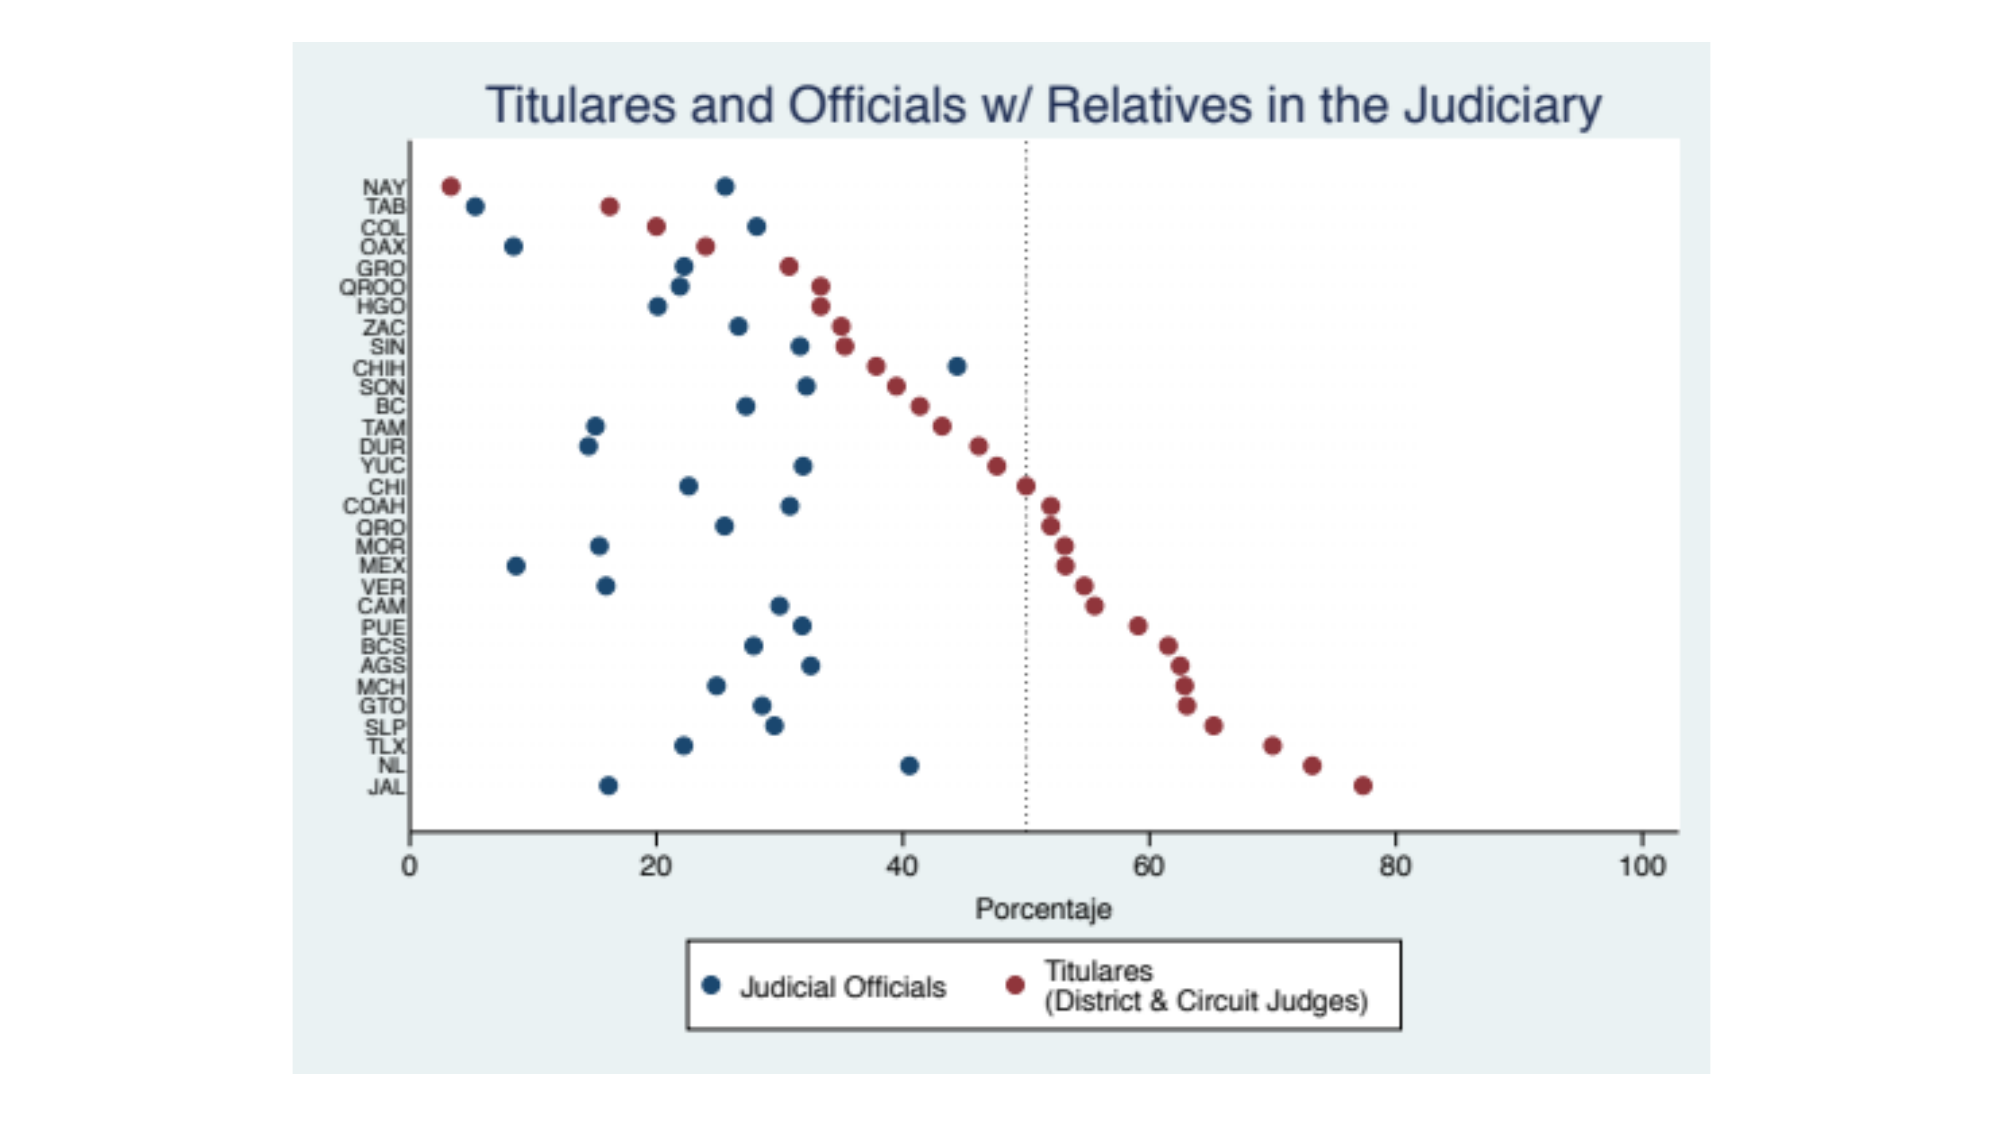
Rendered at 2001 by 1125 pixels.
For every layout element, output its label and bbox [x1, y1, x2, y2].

picture [292, 42, 1711, 1074]
